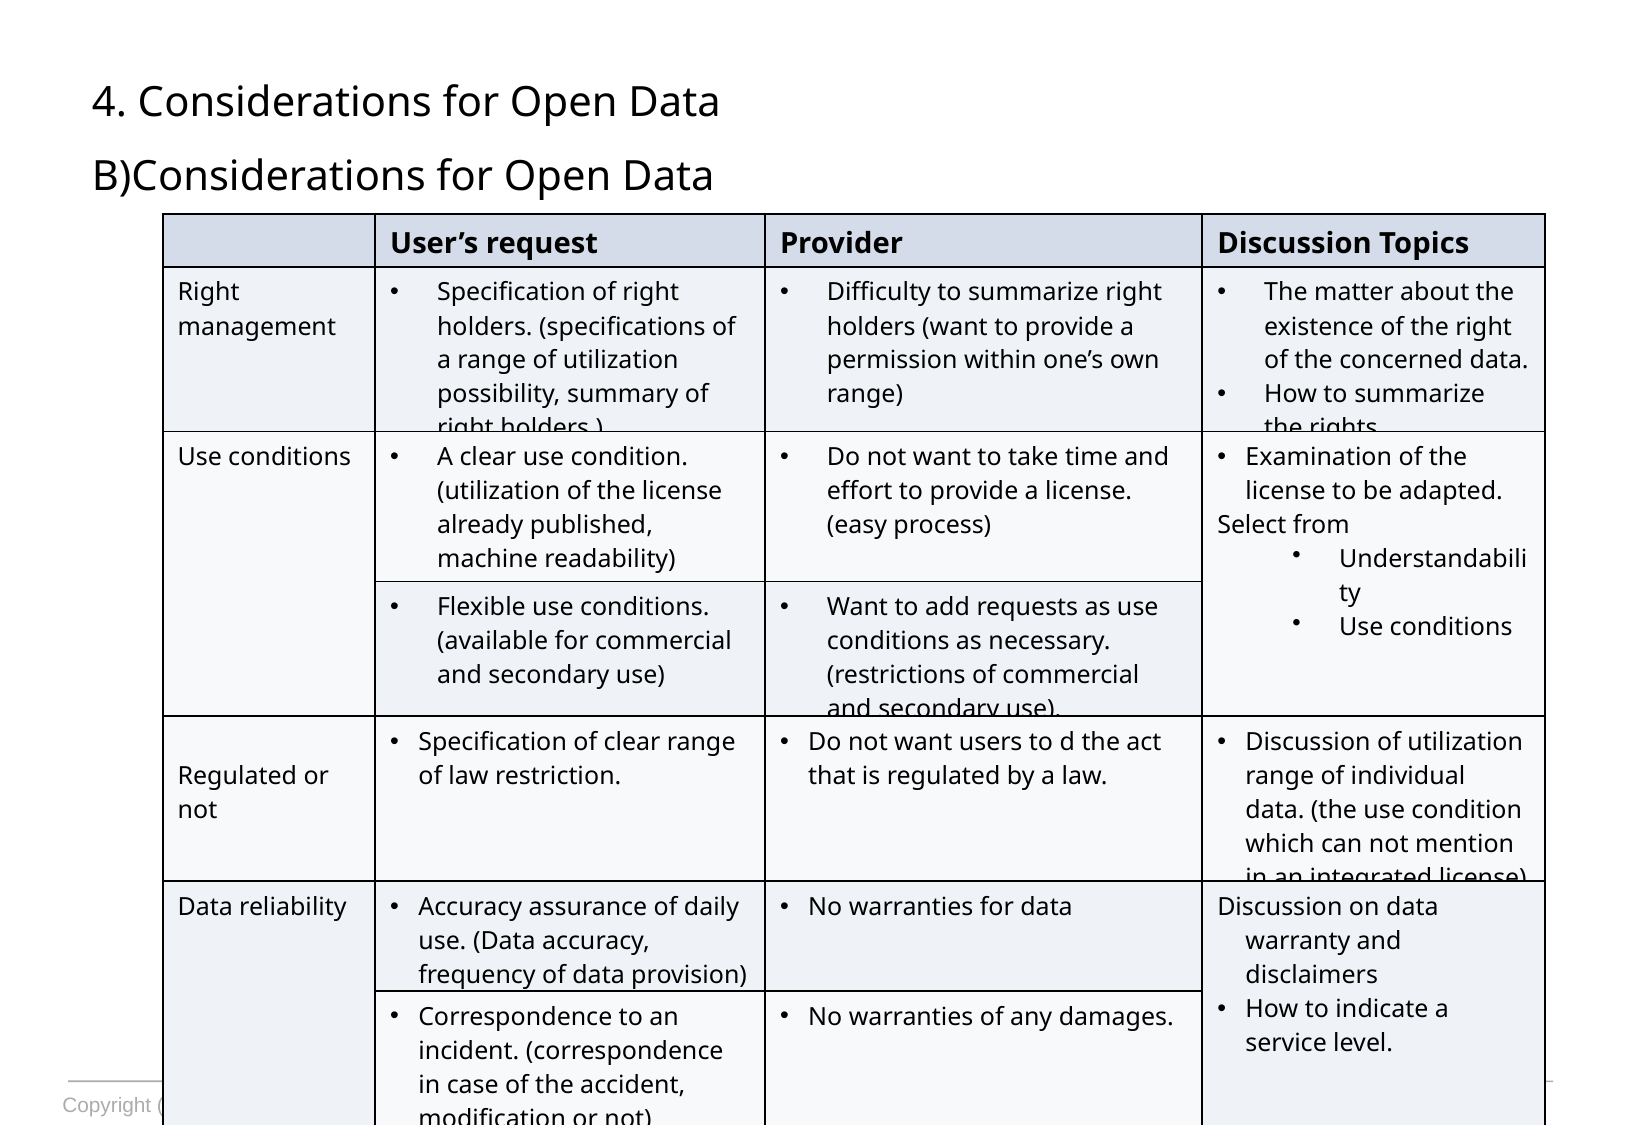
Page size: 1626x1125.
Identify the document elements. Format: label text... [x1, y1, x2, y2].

title 4. Considerations for Open Data [67, 53, 1554, 134]
table_cell No warranties of any damages. [766, 992, 1201, 1125]
table_cell Regulated or not [164, 717, 374, 880]
table_header [164, 215, 374, 266]
table_cell Discussion on data warranty and disclaimers How to indicate a service level. [1203, 882, 1544, 1125]
table_cell No warranties for data [766, 882, 1201, 990]
table_cell Want to add requests as use conditions as necessary. (restrictions of commercial and secondary use). [766, 582, 1201, 715]
table_header Provider [766, 215, 1201, 266]
table_header User’s request [376, 215, 764, 266]
table_cell Accuracy assurance of daily use. (Data accuracy, frequency of data provision) [376, 882, 764, 990]
table_cell Correspondence to an incident. (correspondence in case of the accident, modification or not) [376, 992, 764, 1125]
table_cell The matter about the existence of the right of the concerned data. How to summarize the rights. [1203, 268, 1544, 431]
table_cell Specification of right holders. (specifications of a range of utilization possibility, summary of right holders.) [376, 268, 764, 431]
table_cell Do not want users to d the act that is regulated by a law. [766, 717, 1201, 880]
footer Copyright (C) 2012, Open Data Promotion Consortium [62, 1091, 162, 1117]
table_cell Examination of the license to be adapted. Select from Understandability Use conditions [1203, 432, 1544, 715]
table_cell Do not want to take time and effort to provide a license. (easy process) [766, 432, 1201, 581]
table_cell Difficulty to summarize right holders (want to provide a permission within one’s own range) [766, 268, 1201, 431]
table_header Discussion Topics [1203, 215, 1544, 266]
table_cell Data reliability [164, 882, 374, 1125]
table_cell Right management [164, 268, 374, 431]
text_box B)Considerations for Open Data [91, 148, 1557, 384]
table_cell Use conditions [164, 432, 374, 715]
table_cell A clear use condition. (utilization of the license already published, machine readability) [376, 432, 764, 581]
table_cell Specification of clear range of law restriction. [376, 717, 764, 880]
table_cell Discussion of utilization range of individual data. (the use condition which can not mention in an integrated license) [1203, 717, 1544, 880]
table_cell Flexible use conditions. (available for commercial and secondary use) [376, 582, 764, 715]
